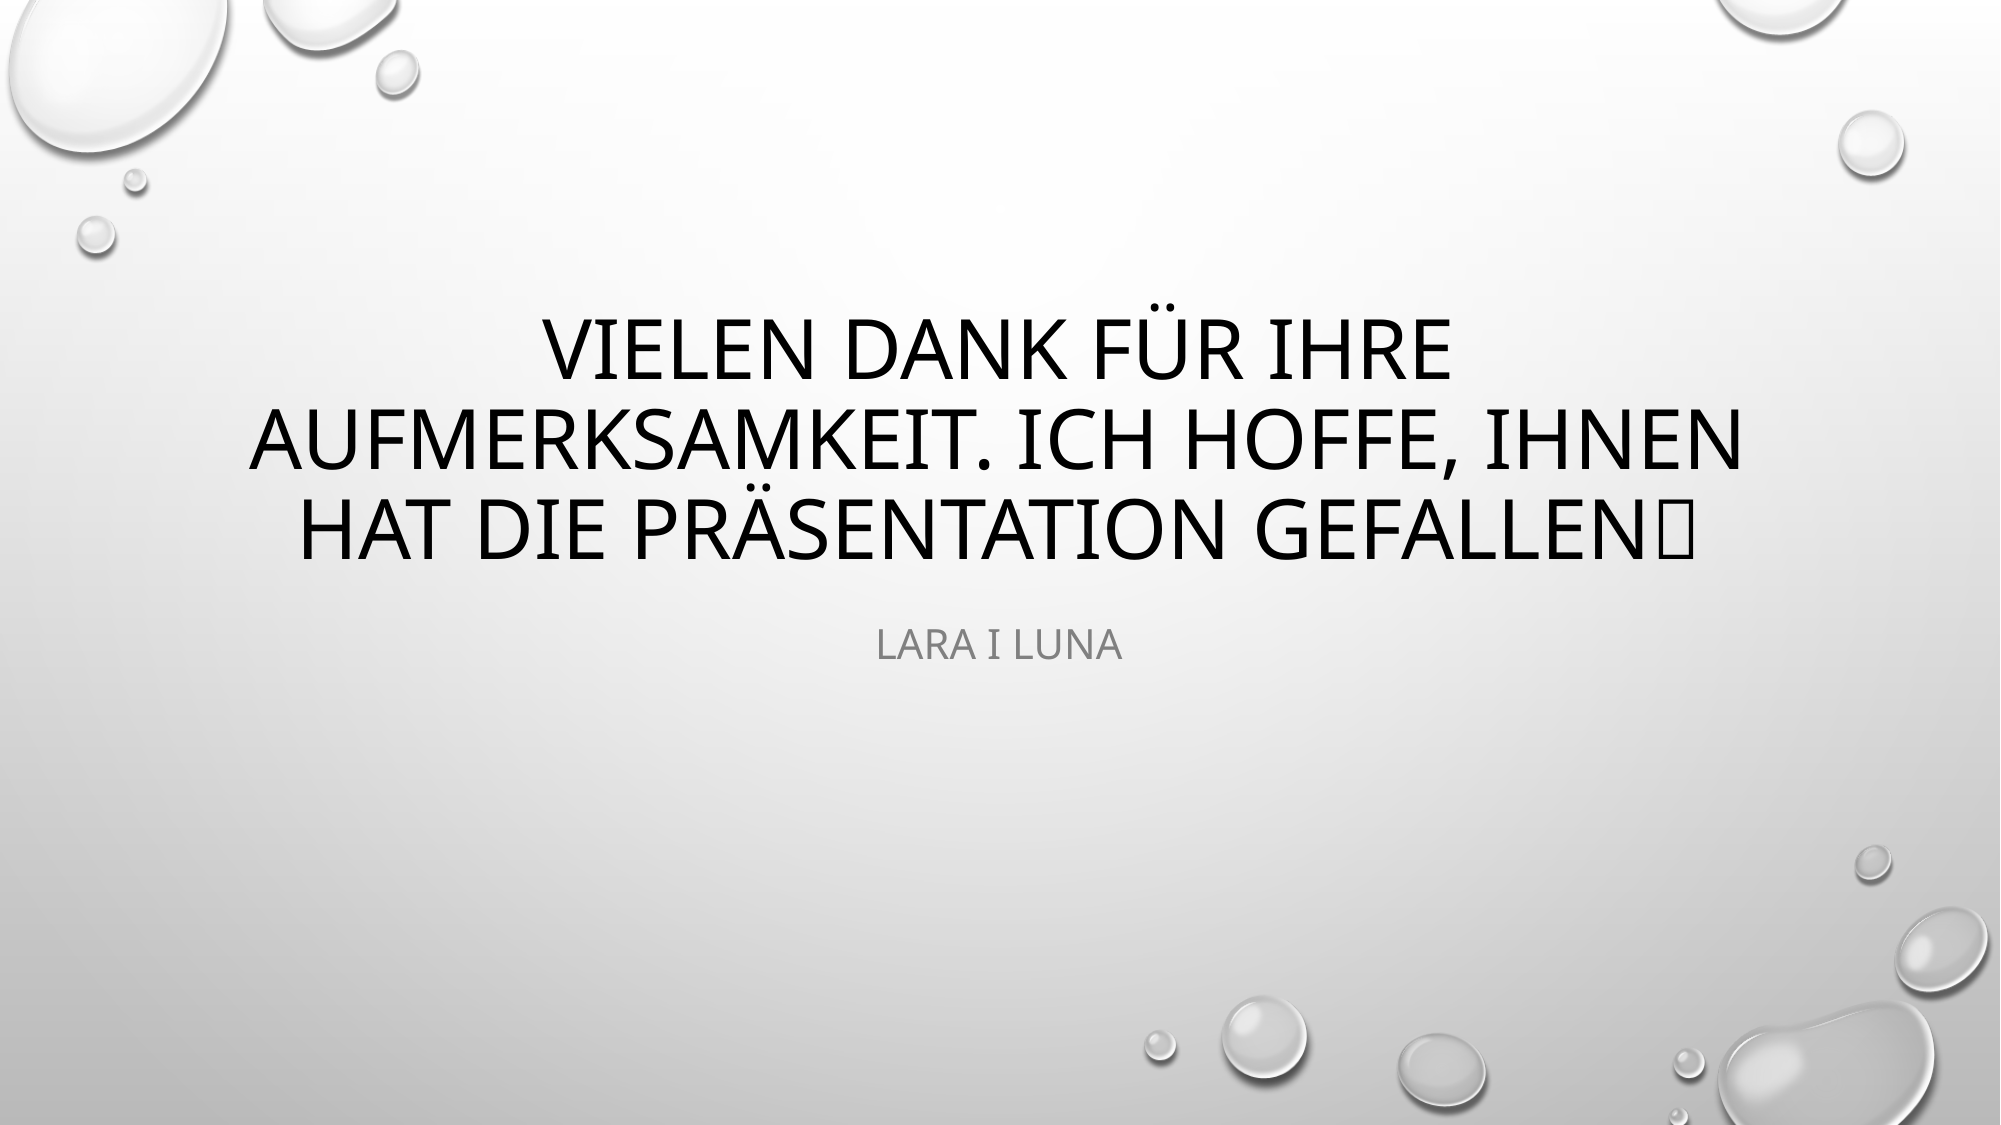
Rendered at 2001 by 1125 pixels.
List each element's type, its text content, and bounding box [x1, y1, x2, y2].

picture [0, 0, 2000, 1125]
list LARA I LUNA [149, 600, 1848, 825]
title Vielen Dank für Ihre Aufmerksamkeit. Ich hoffe, Ihnen hat die Präsentation gefallen [149, 135, 1848, 585]
